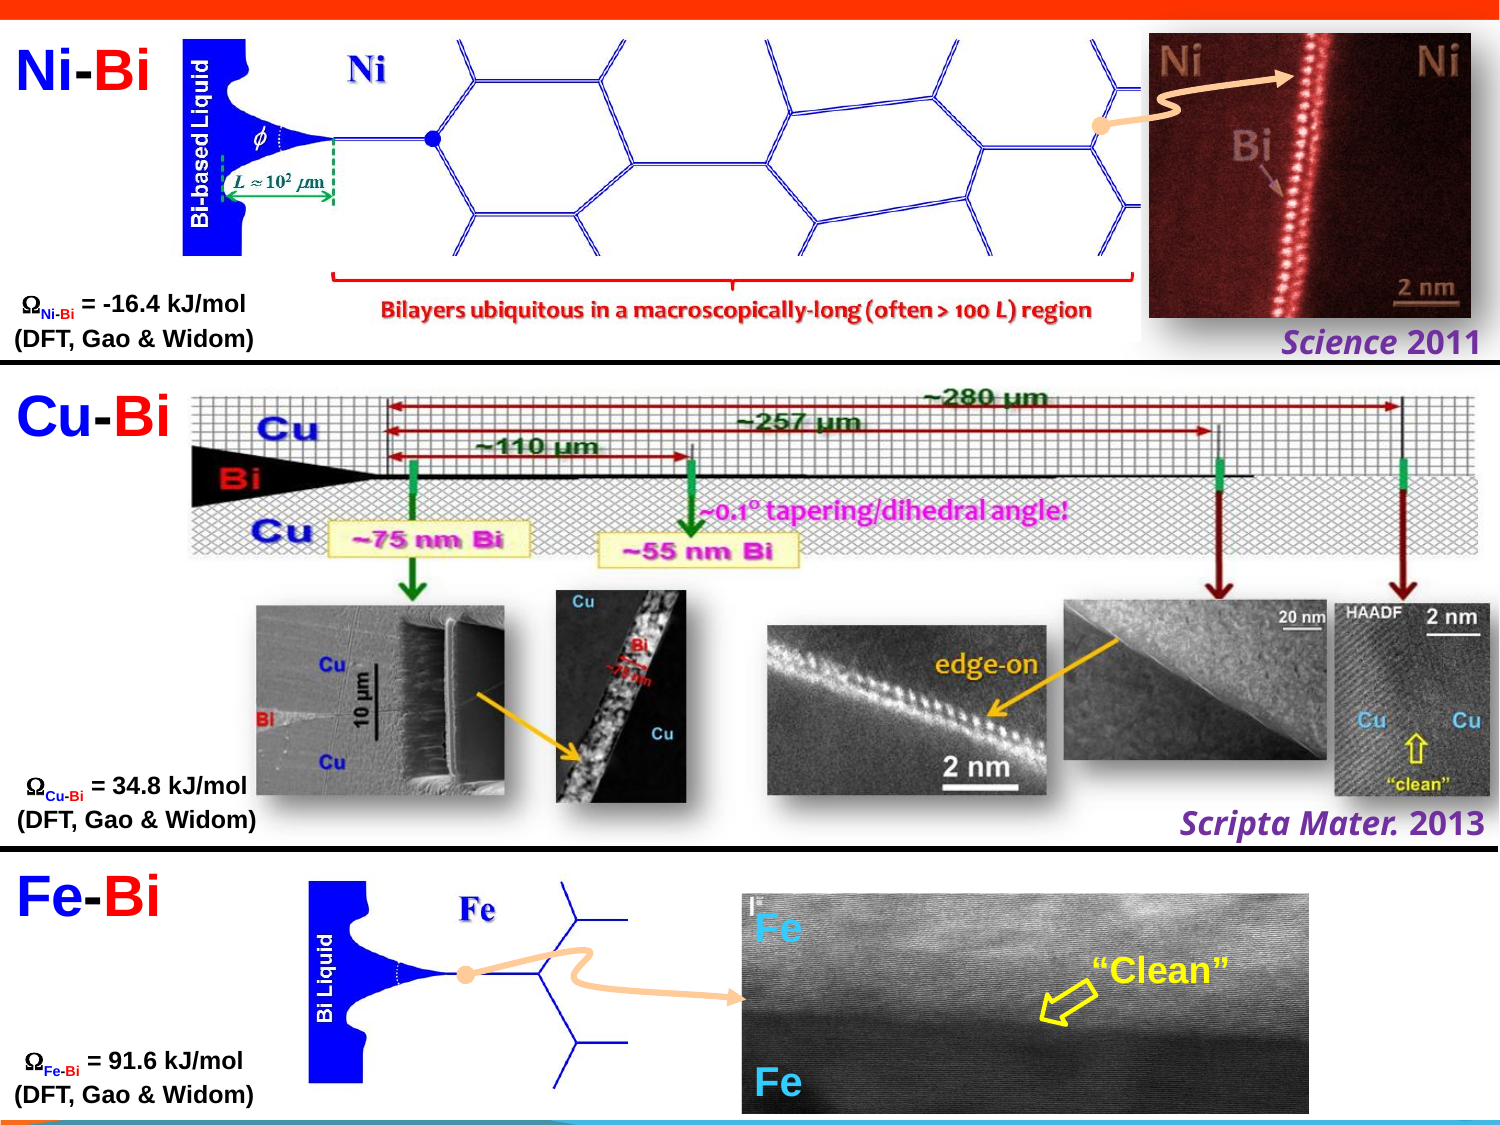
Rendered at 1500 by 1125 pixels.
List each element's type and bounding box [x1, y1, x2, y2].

text_box [0, 19, 1500, 1121]
